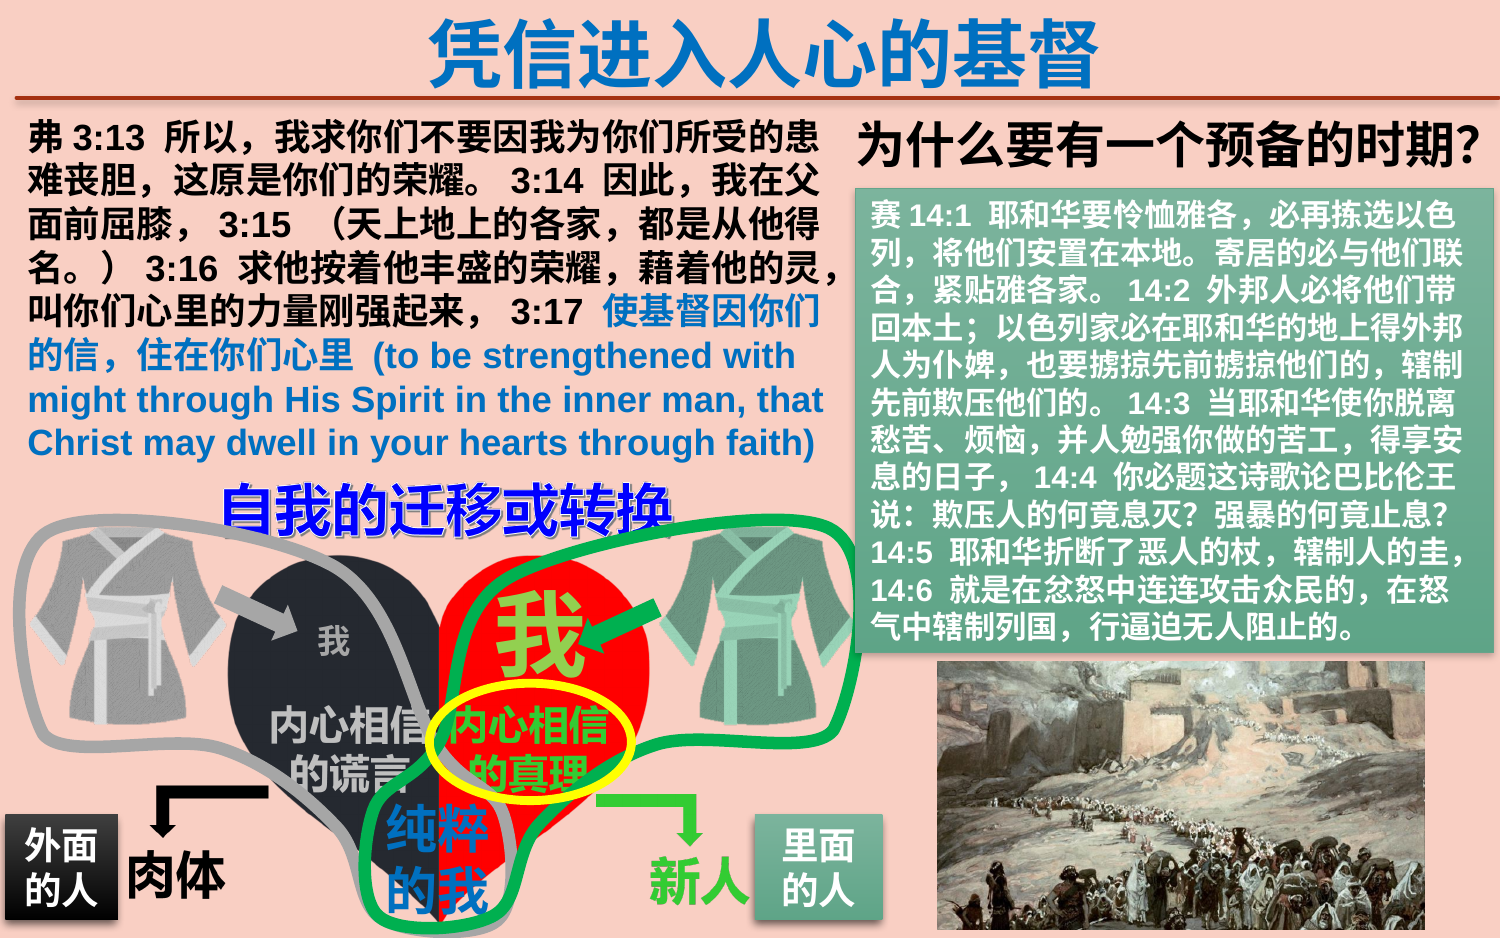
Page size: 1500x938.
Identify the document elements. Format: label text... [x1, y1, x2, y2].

text_box [784, 739, 823, 745]
picture [94, 471, 781, 520]
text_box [22, 520, 863, 732]
text_box 赛14:1 耶和华要怜恤雅各，必再拣选以色列，将他们安置在本地。寄居的必与他们联合，紧贴雅各家。14:2 外邦人必将他们带回本土；以色列家必在耶和华的地上得外邦人为仆婢，也要掳掠先前掳掠他们的，辖制先前欺压他们的。14:3 当耶和华使你脱离愁苦、烦恼，并人勉强你做的苦工，得享安息的日子，14:4 你必题这诗歌论巴比伦王说：欺压人的何竟息灭？强暴的何竟止息？14:5 耶和华折断了恶人的杖，辖制人的圭，14:6 就是在忿怒中连连攻击众民的，在怒气中辖制列国，行逼迫无人阻止的。 [855, 188, 1494, 653]
picture [94, 732, 781, 938]
picture [937, 660, 1425, 931]
text_box [46, 739, 89, 749]
text_box 为什么要有一个预备的时期？ [840, 105, 1500, 181]
text_box 里面的人 [784, 814, 883, 920]
text_box 凭信进入人心的基督 [412, 0, 1125, 97]
text_box 外面的人 [5, 814, 89, 920]
text_box 弗3:13 所以，我求你们不要因我为你们所受的患难丧胆，这原是你们的荣耀。3:14 因此，我在父面前屈膝，3:15 （天上地上的各家，都是从他得名。）3:16 求他按着他丰盛的荣耀，藉着他的灵，叫你们心里的力量刚强起来，3:17 使基督因你们的信，住在你们心里 (to be strengthened with might through His Spirit in the inner man, that Christ may dwell in your hearts through faith) [12, 106, 863, 471]
